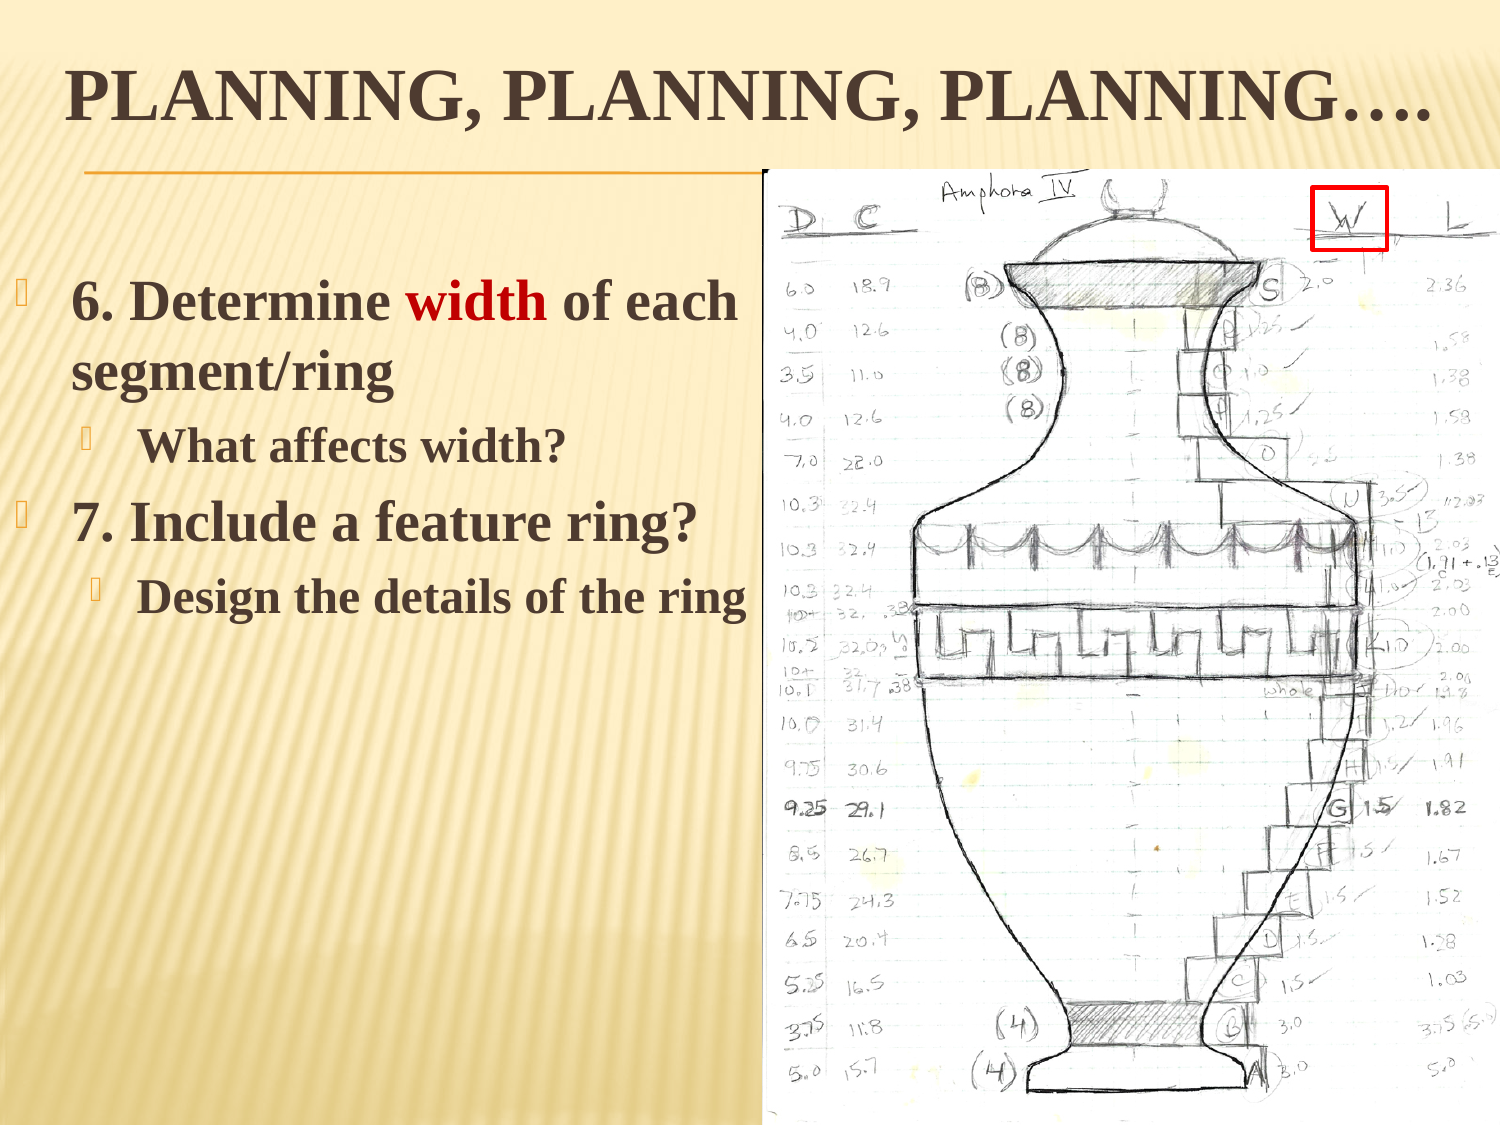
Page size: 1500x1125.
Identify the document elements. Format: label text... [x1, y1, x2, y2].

picture [762, 169, 1500, 1125]
title PLANNING, PLANNING, PLANNING…. [50, 21, 1475, 160]
list 6. Determine width of each segment/ring What affects width? 7. Include a feature ring? Design the details of the ring [0, 254, 752, 998]
